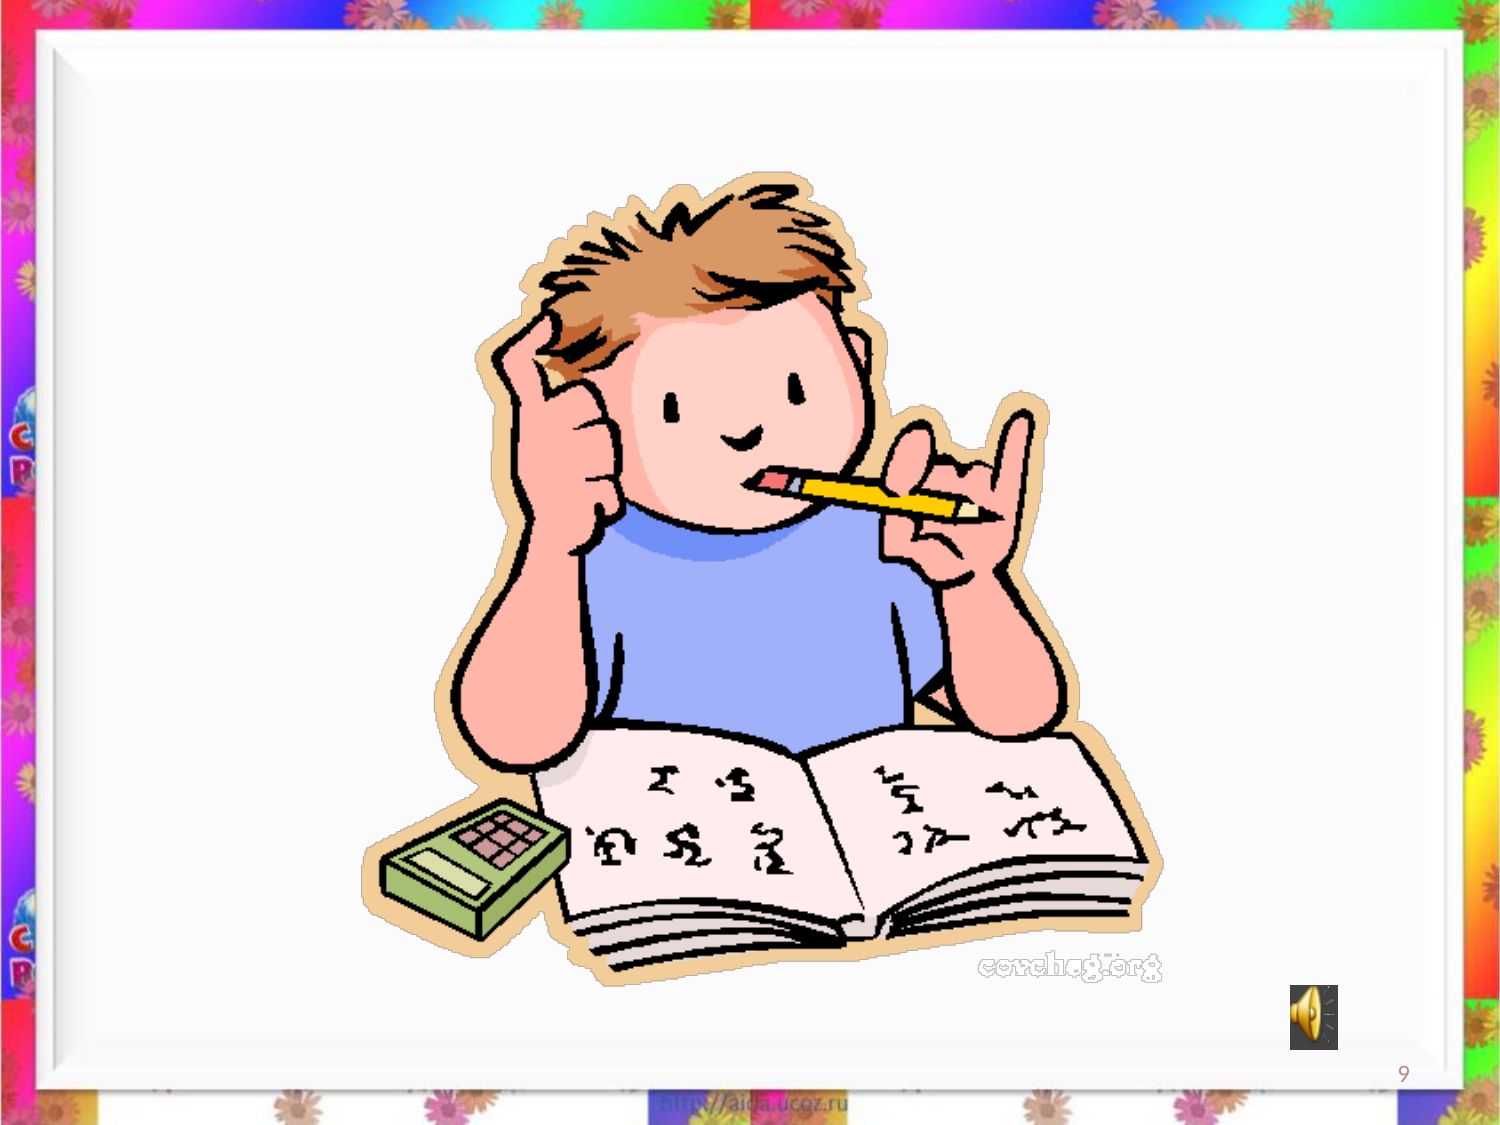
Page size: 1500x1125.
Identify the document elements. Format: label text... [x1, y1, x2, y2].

slide_number 9 [1074, 1042, 1425, 1103]
picture [0, 0, 1500, 1125]
